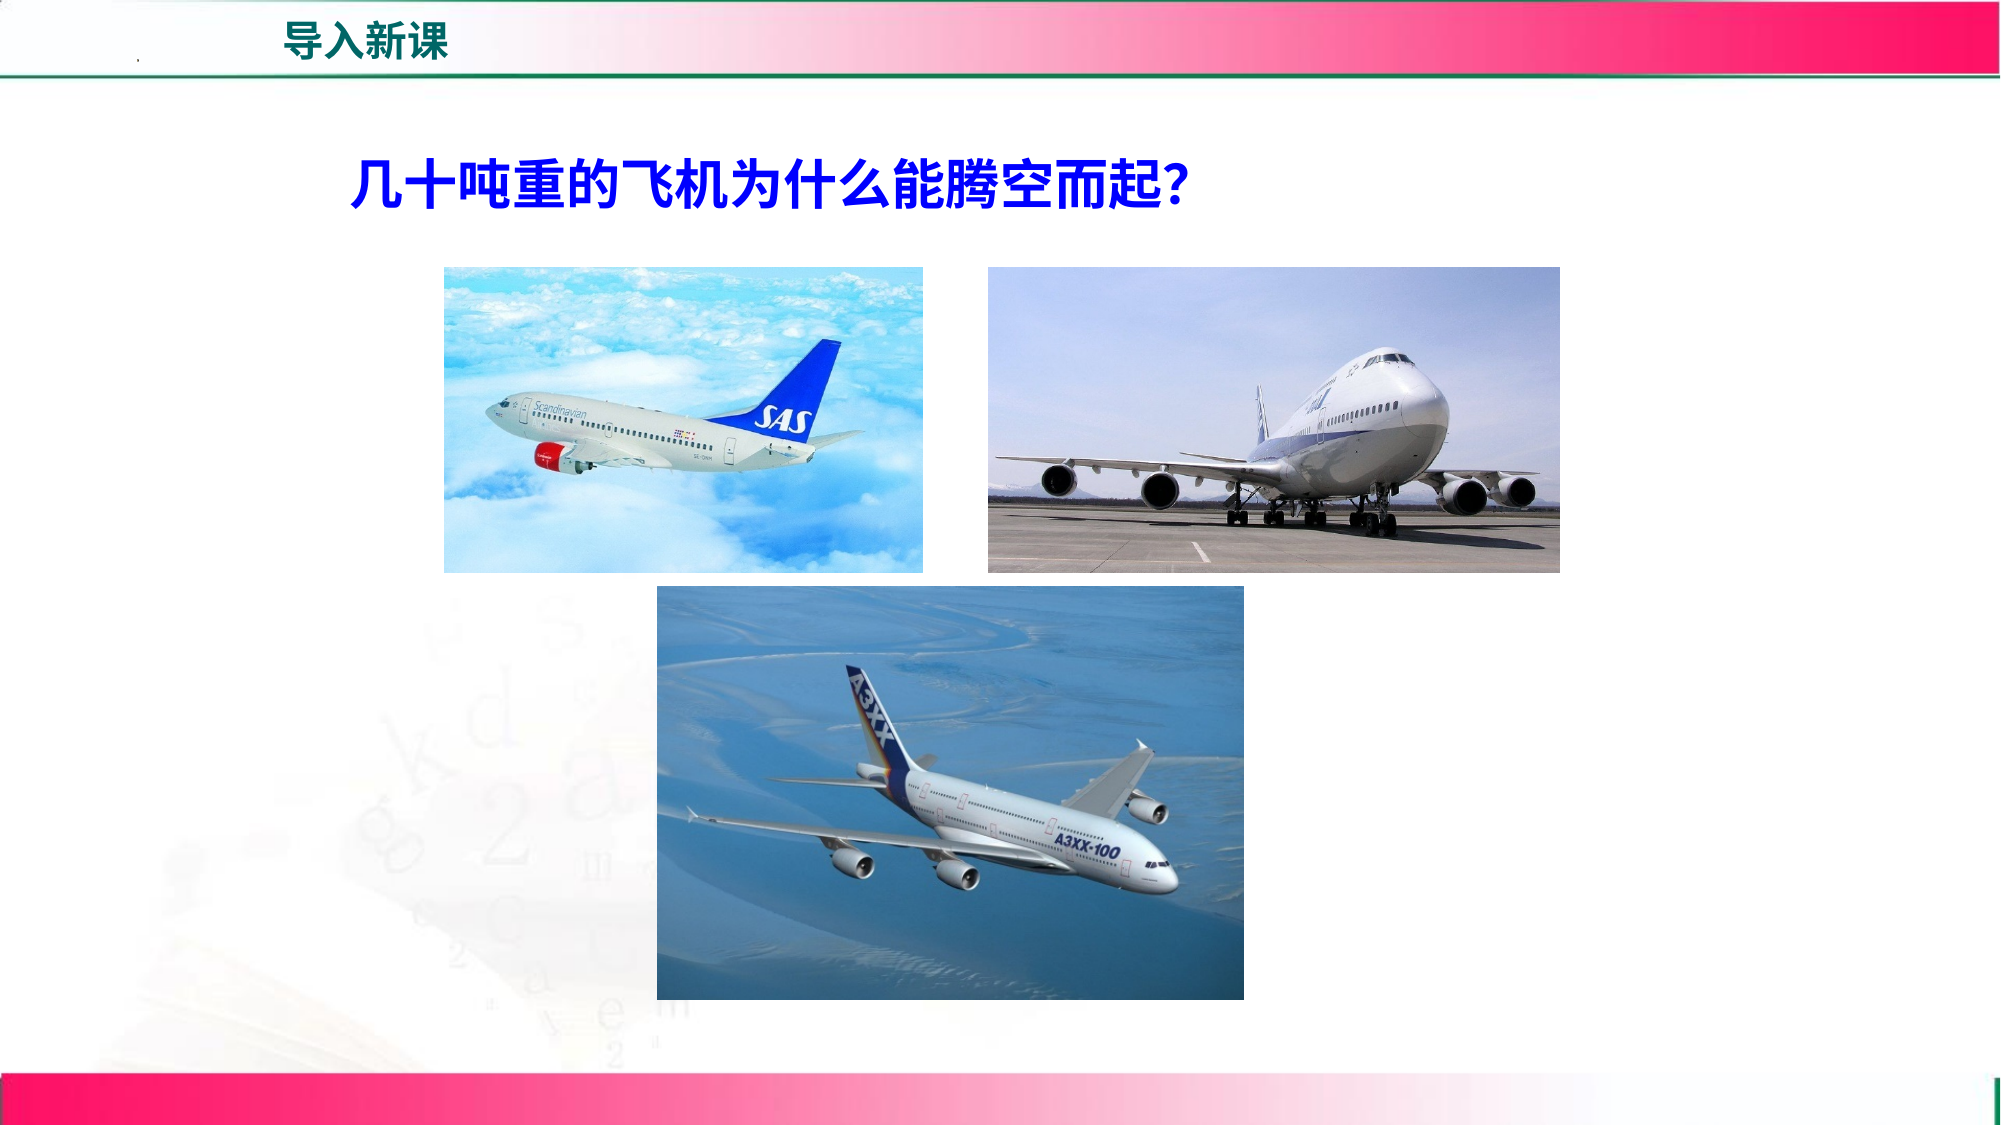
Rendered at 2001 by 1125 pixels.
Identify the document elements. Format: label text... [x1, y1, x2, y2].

picture [0, 0, 2001, 1125]
text_box 几十吨重的飞机为什么能腾空而起？ [334, 142, 1399, 223]
text_box 导入新课 [267, 7, 480, 73]
